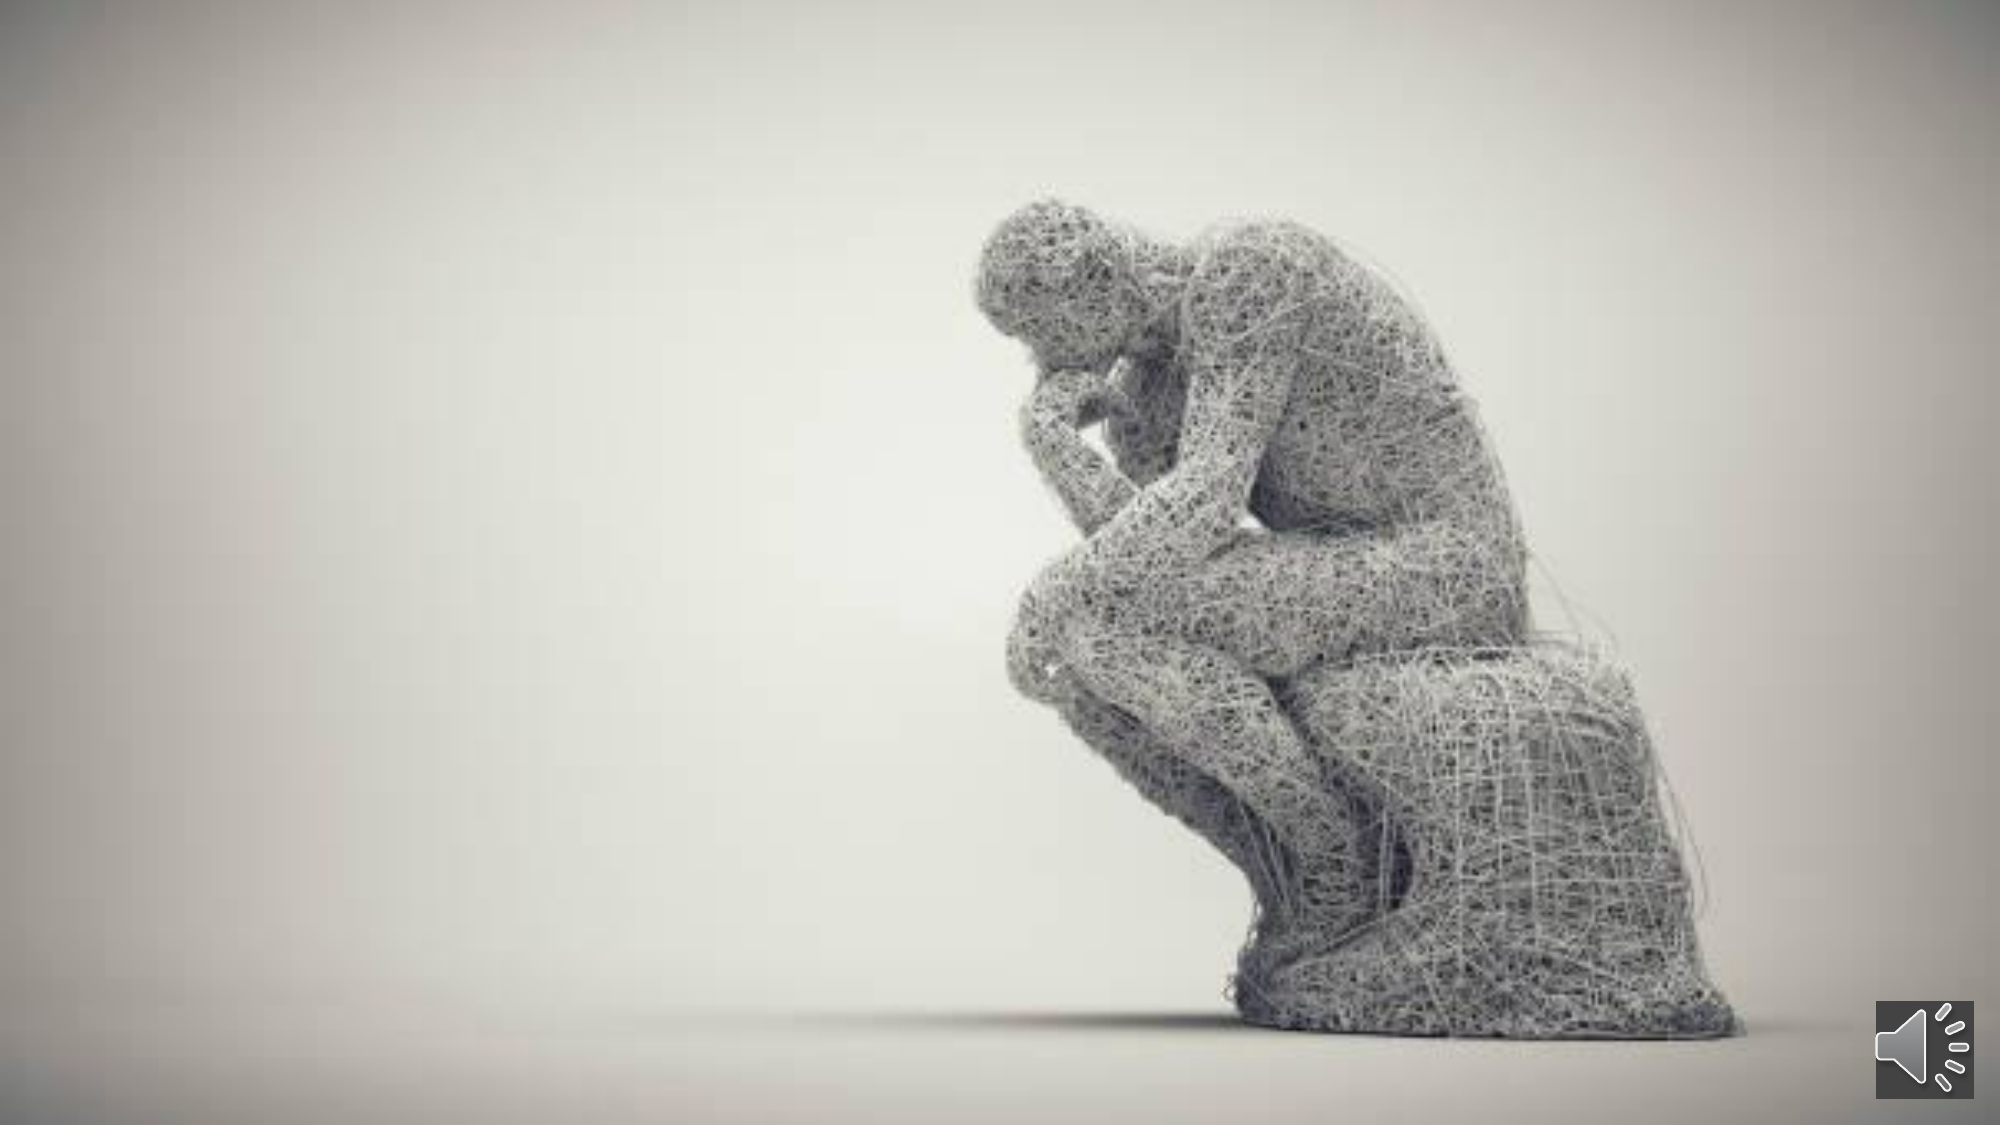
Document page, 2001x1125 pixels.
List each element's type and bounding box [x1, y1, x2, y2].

list [0, 0, 2000, 1125]
picture [1874, 999, 1975, 1100]
